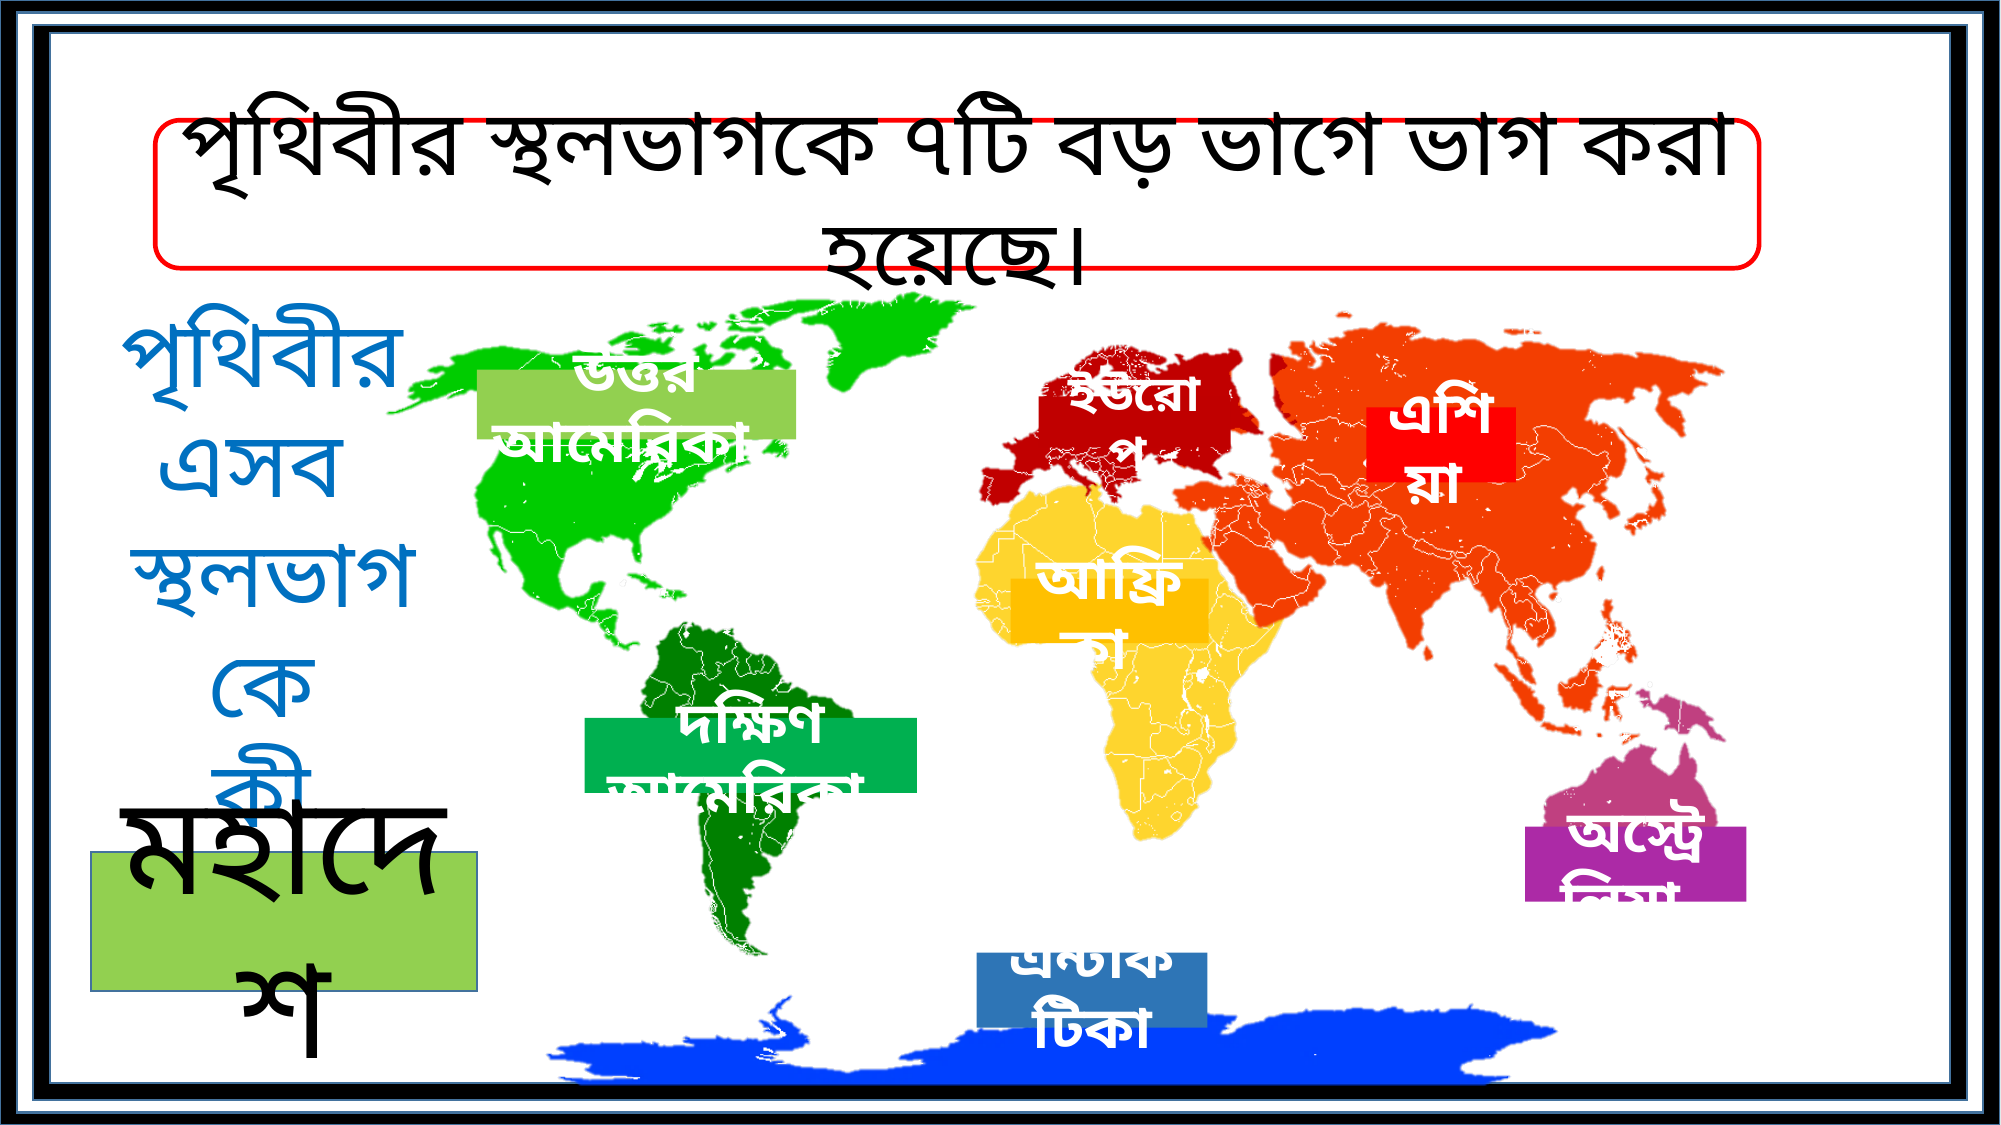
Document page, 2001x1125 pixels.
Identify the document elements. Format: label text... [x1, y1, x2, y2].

text_box দক্ষিণ আমেরিকা [899, 755, 910, 794]
text_box মহাদেশ [90, 851, 478, 992]
text_box [0, 0, 2000, 1125]
text_box পৃথিবীর স্থলভাগকে ৭টি বড় ভাগে ভাগ করা হয়েছে। [154, 119, 1761, 270]
picture [355, 280, 1770, 1086]
text_box [49, 32, 1951, 1084]
text_box [32, 24, 1968, 1101]
text_box এন্টার্কটিকা [976, 952, 1208, 964]
text_box [16, 11, 1984, 1114]
text_box পৃথিবীর এসব স্থলভাগকে কী বলে? [100, 288, 447, 851]
text_box অস্ট্রেলিয়া [1524, 826, 1748, 903]
